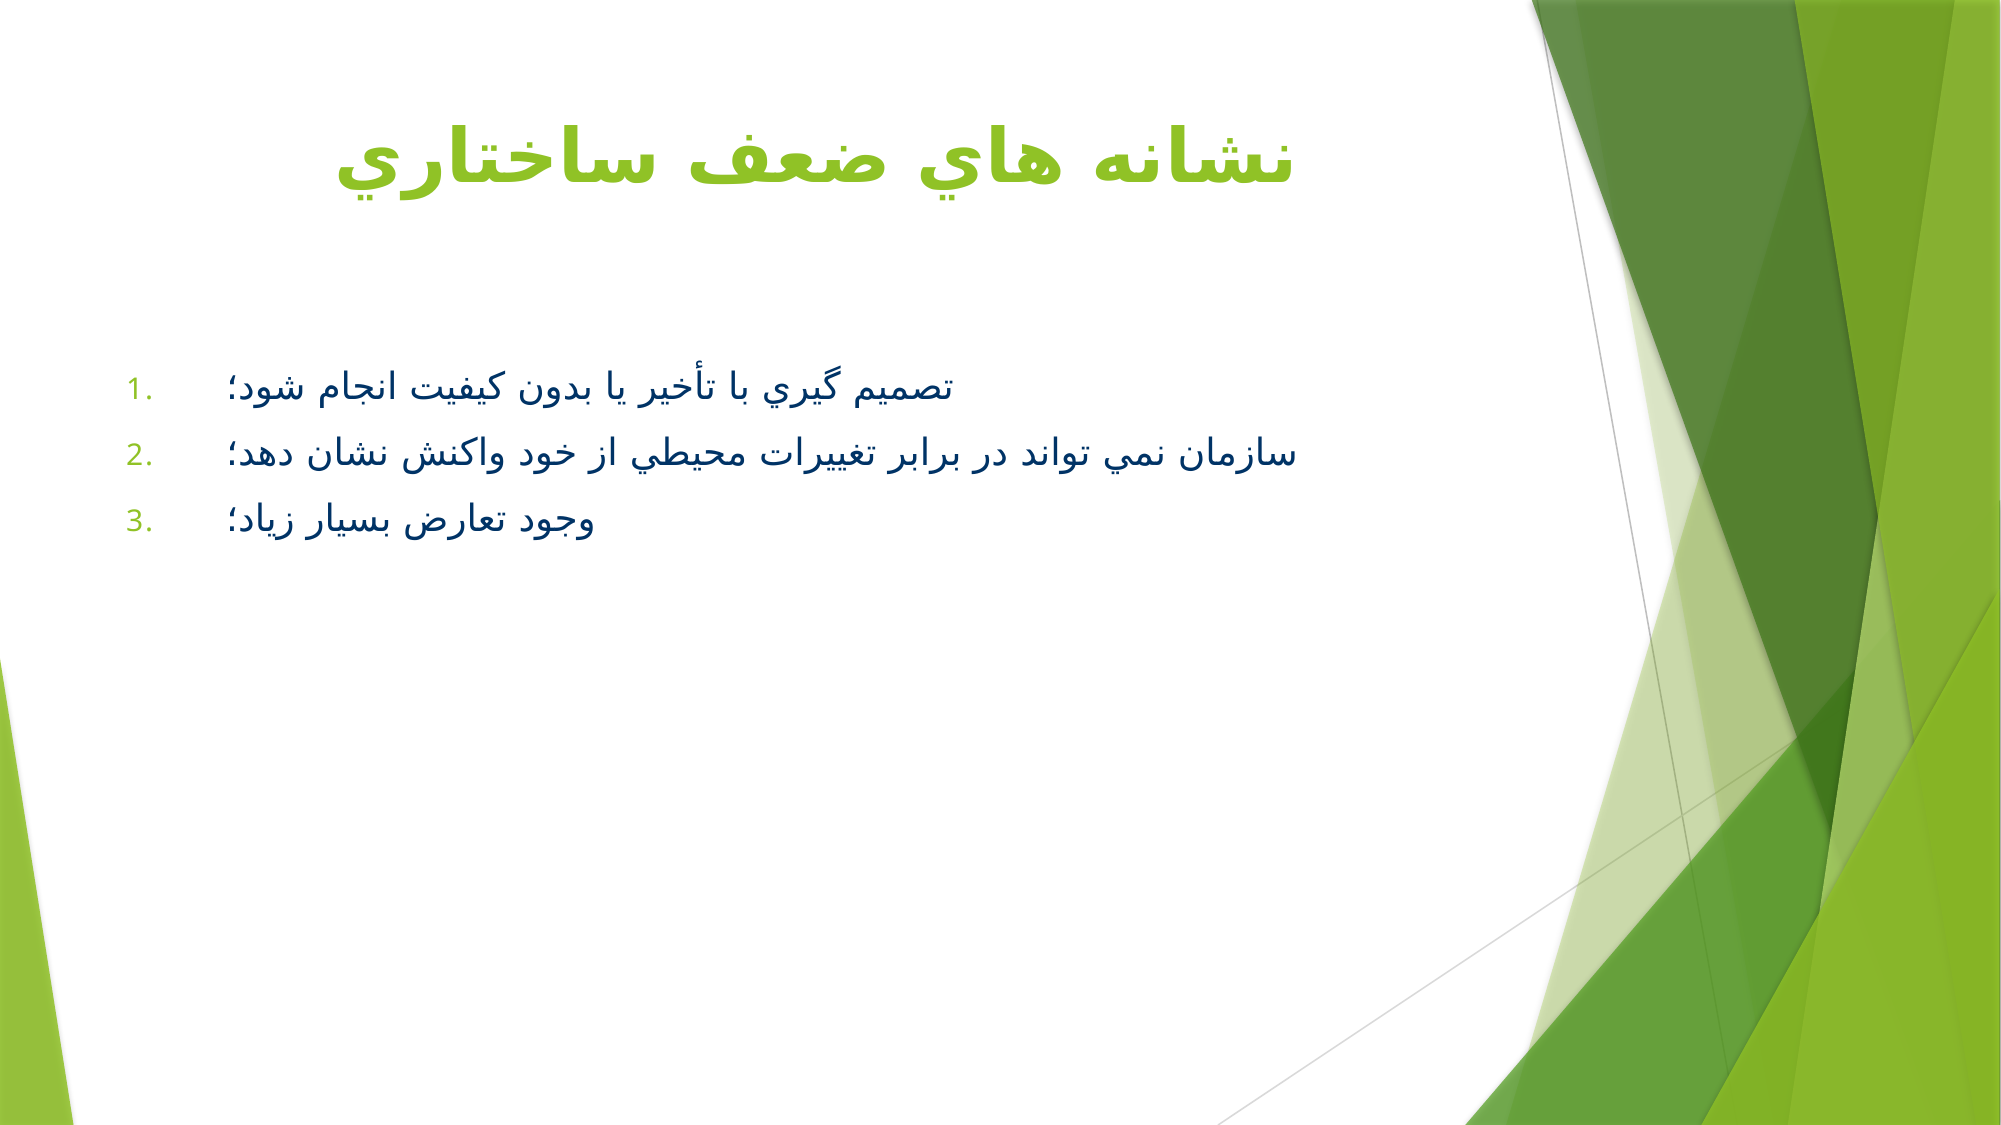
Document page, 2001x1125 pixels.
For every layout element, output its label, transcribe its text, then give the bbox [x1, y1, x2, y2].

list تصميم گيري با تأخير يا بدون كيفيت انجام شود؛ سازمان نمي تواند در برابر تغييرات محيطي از خود واكنش نشان دهد؛ وجود تعارض بسيار زياد؛ [111, 354, 1522, 992]
title نشانه هاي ضعف ساختاري [111, 99, 1522, 317]
